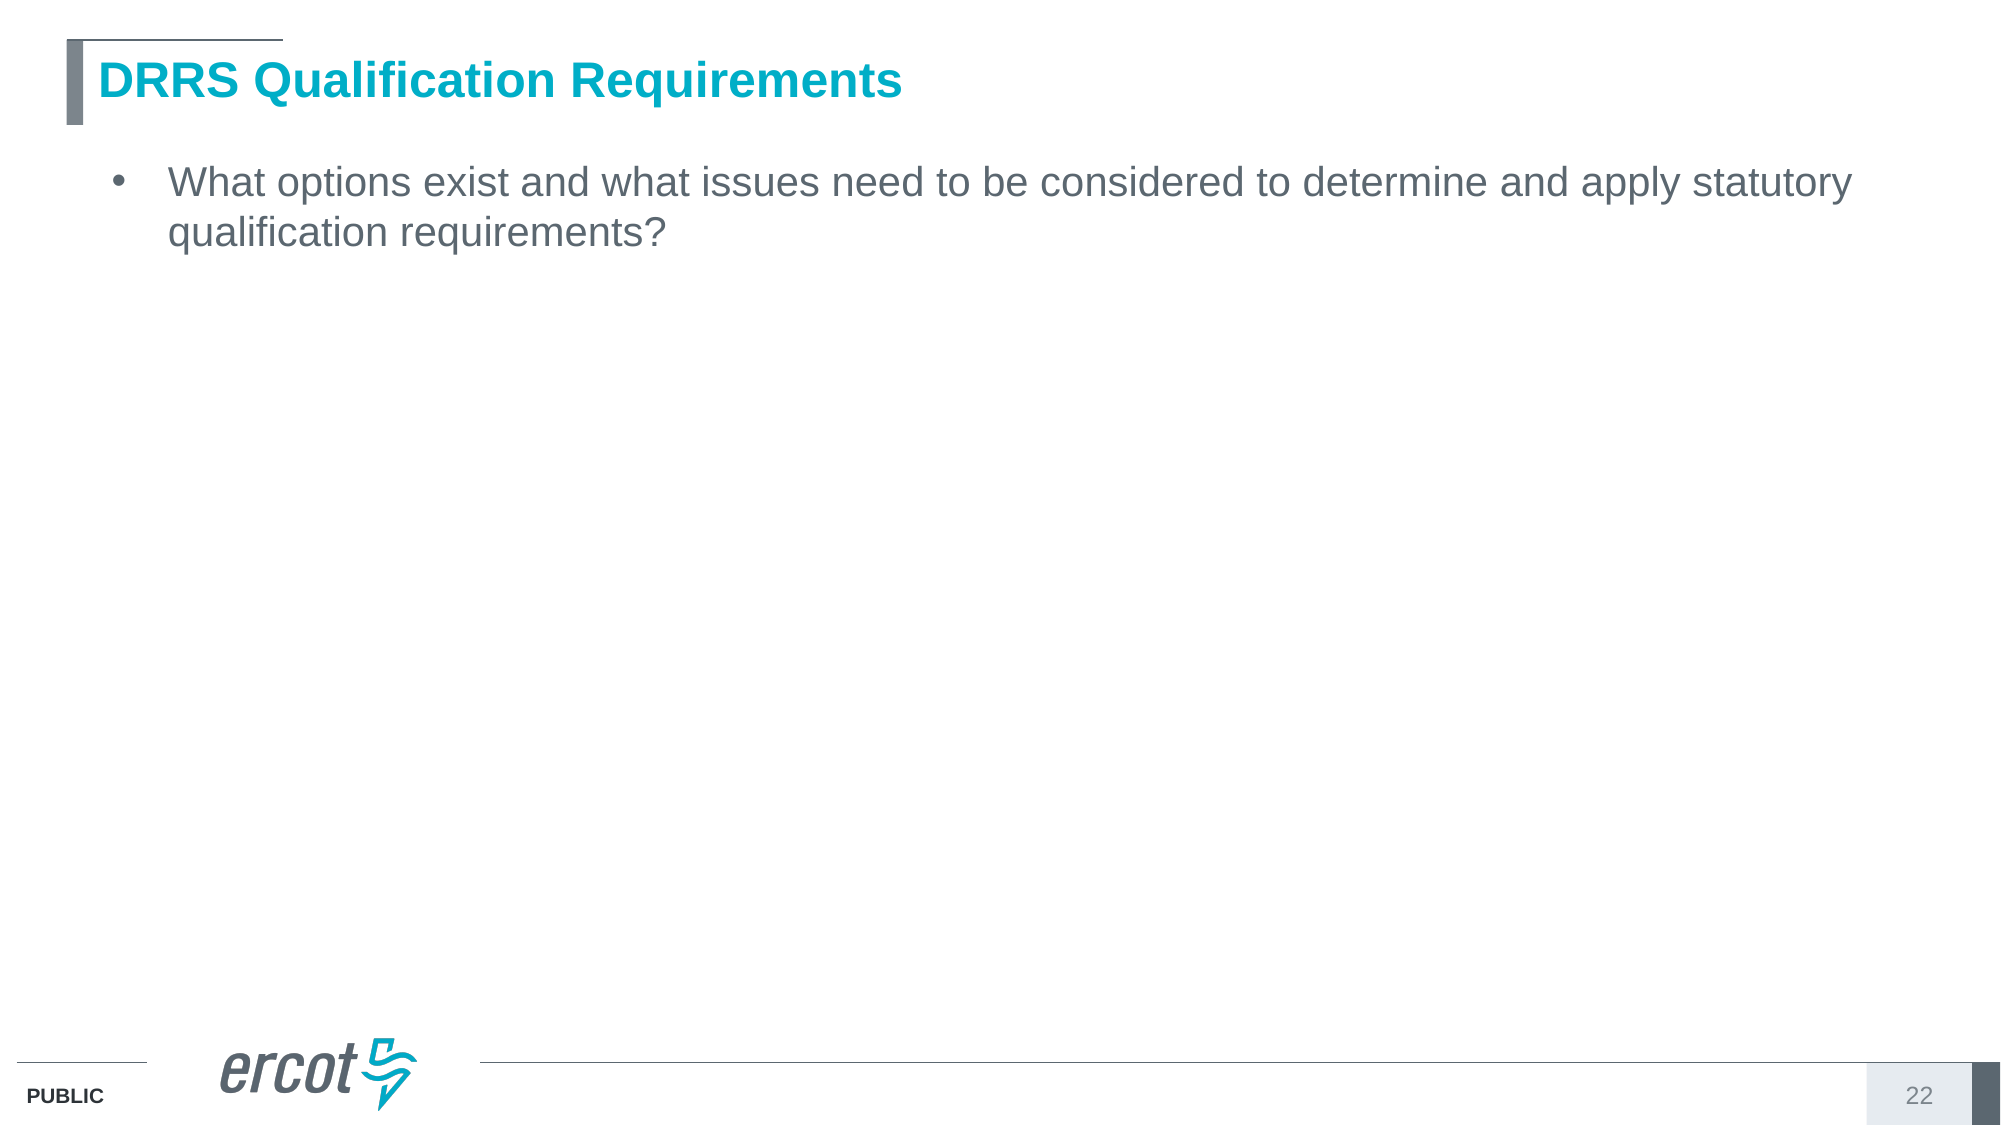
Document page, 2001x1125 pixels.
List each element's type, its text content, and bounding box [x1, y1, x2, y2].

picture [215, 1032, 421, 1117]
title DRRS Qualification Requirements [83, 39, 1934, 125]
slide_number 22 [1866, 1076, 1973, 1113]
list What options exist and what issues need to be considered to determine and apply statutory qualification requirements? [66, 125, 1934, 992]
